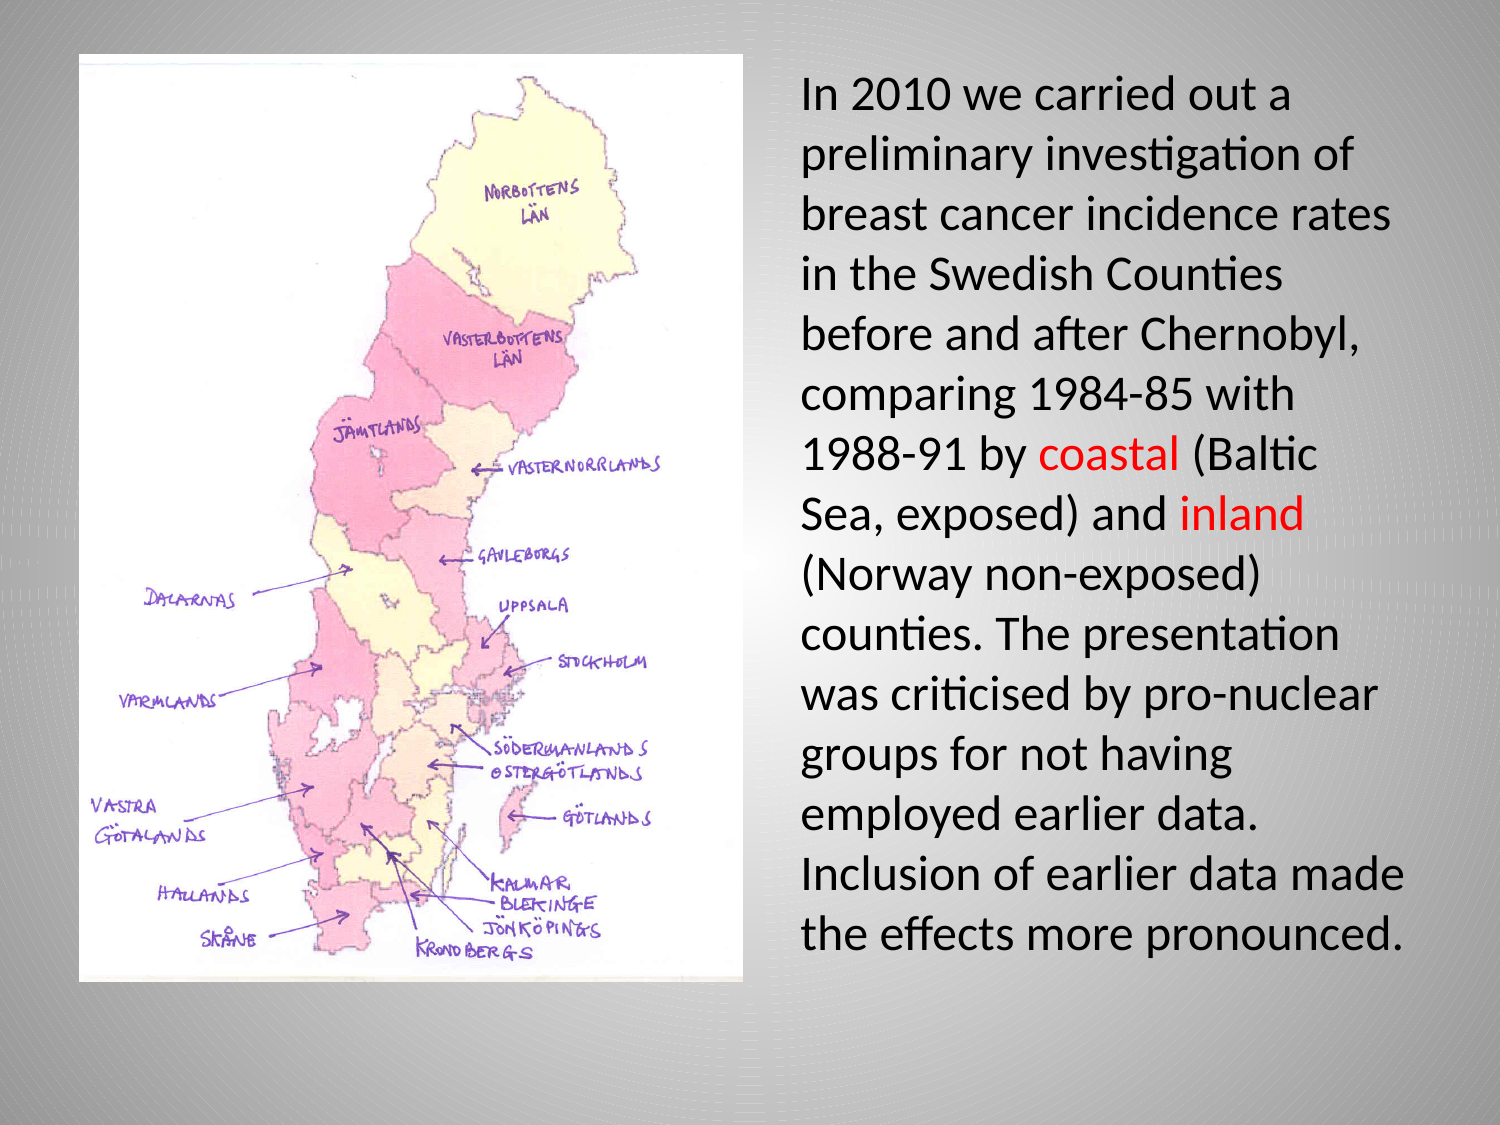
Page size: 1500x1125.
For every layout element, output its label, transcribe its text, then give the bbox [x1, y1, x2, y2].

title In 2010 we carried out a preliminary investigation of breast cancer incidence rates in the Swedish Counties before and after Chernobyl, comparing 1984-85 with 1988-91 by coastal (Baltic Sea, exposed) and inland (Norway non-exposed) counties. The presentation was criticised by pro-nuclear groups for not having employed earlier data. Inclusion of earlier data made the effects more pronounced. [785, 45, 1425, 976]
picture [78, 54, 743, 983]
